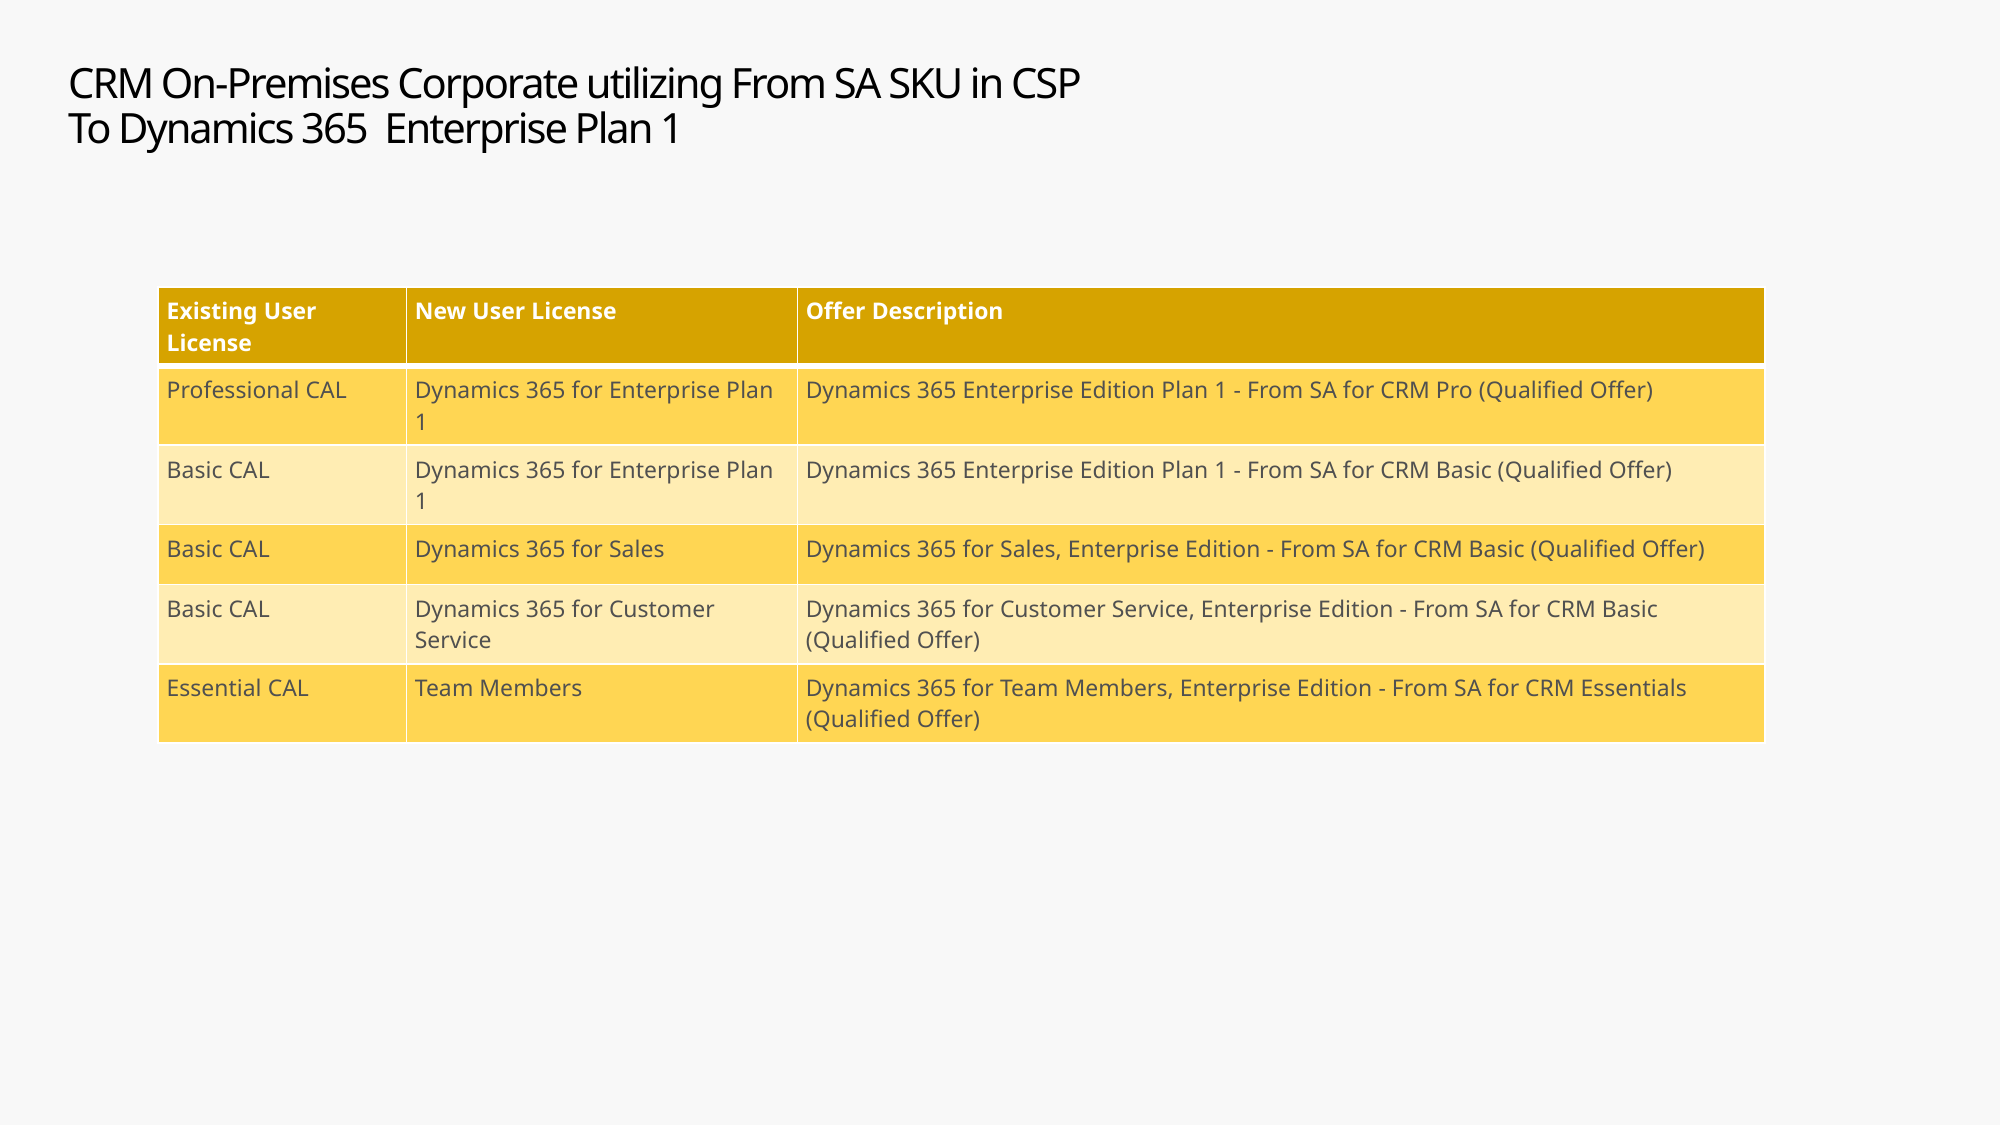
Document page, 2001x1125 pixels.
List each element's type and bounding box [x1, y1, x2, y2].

table_cell [407, 665, 797, 742]
table_cell [407, 525, 797, 584]
table_cell [159, 665, 406, 742]
table_cell [407, 369, 797, 444]
table_header [407, 288, 797, 363]
table_header [159, 288, 406, 363]
table_cell [798, 369, 1764, 444]
title [44, 47, 1175, 180]
table_cell [798, 525, 1764, 584]
table_cell [798, 585, 1764, 663]
table_cell [159, 525, 406, 584]
table_cell [159, 369, 406, 444]
table_cell [407, 585, 797, 663]
table_header [798, 288, 1764, 363]
table_cell [798, 665, 1764, 742]
table_cell [159, 585, 406, 663]
table_cell [798, 446, 1764, 524]
table_cell [407, 446, 797, 524]
table_cell [159, 446, 406, 524]
